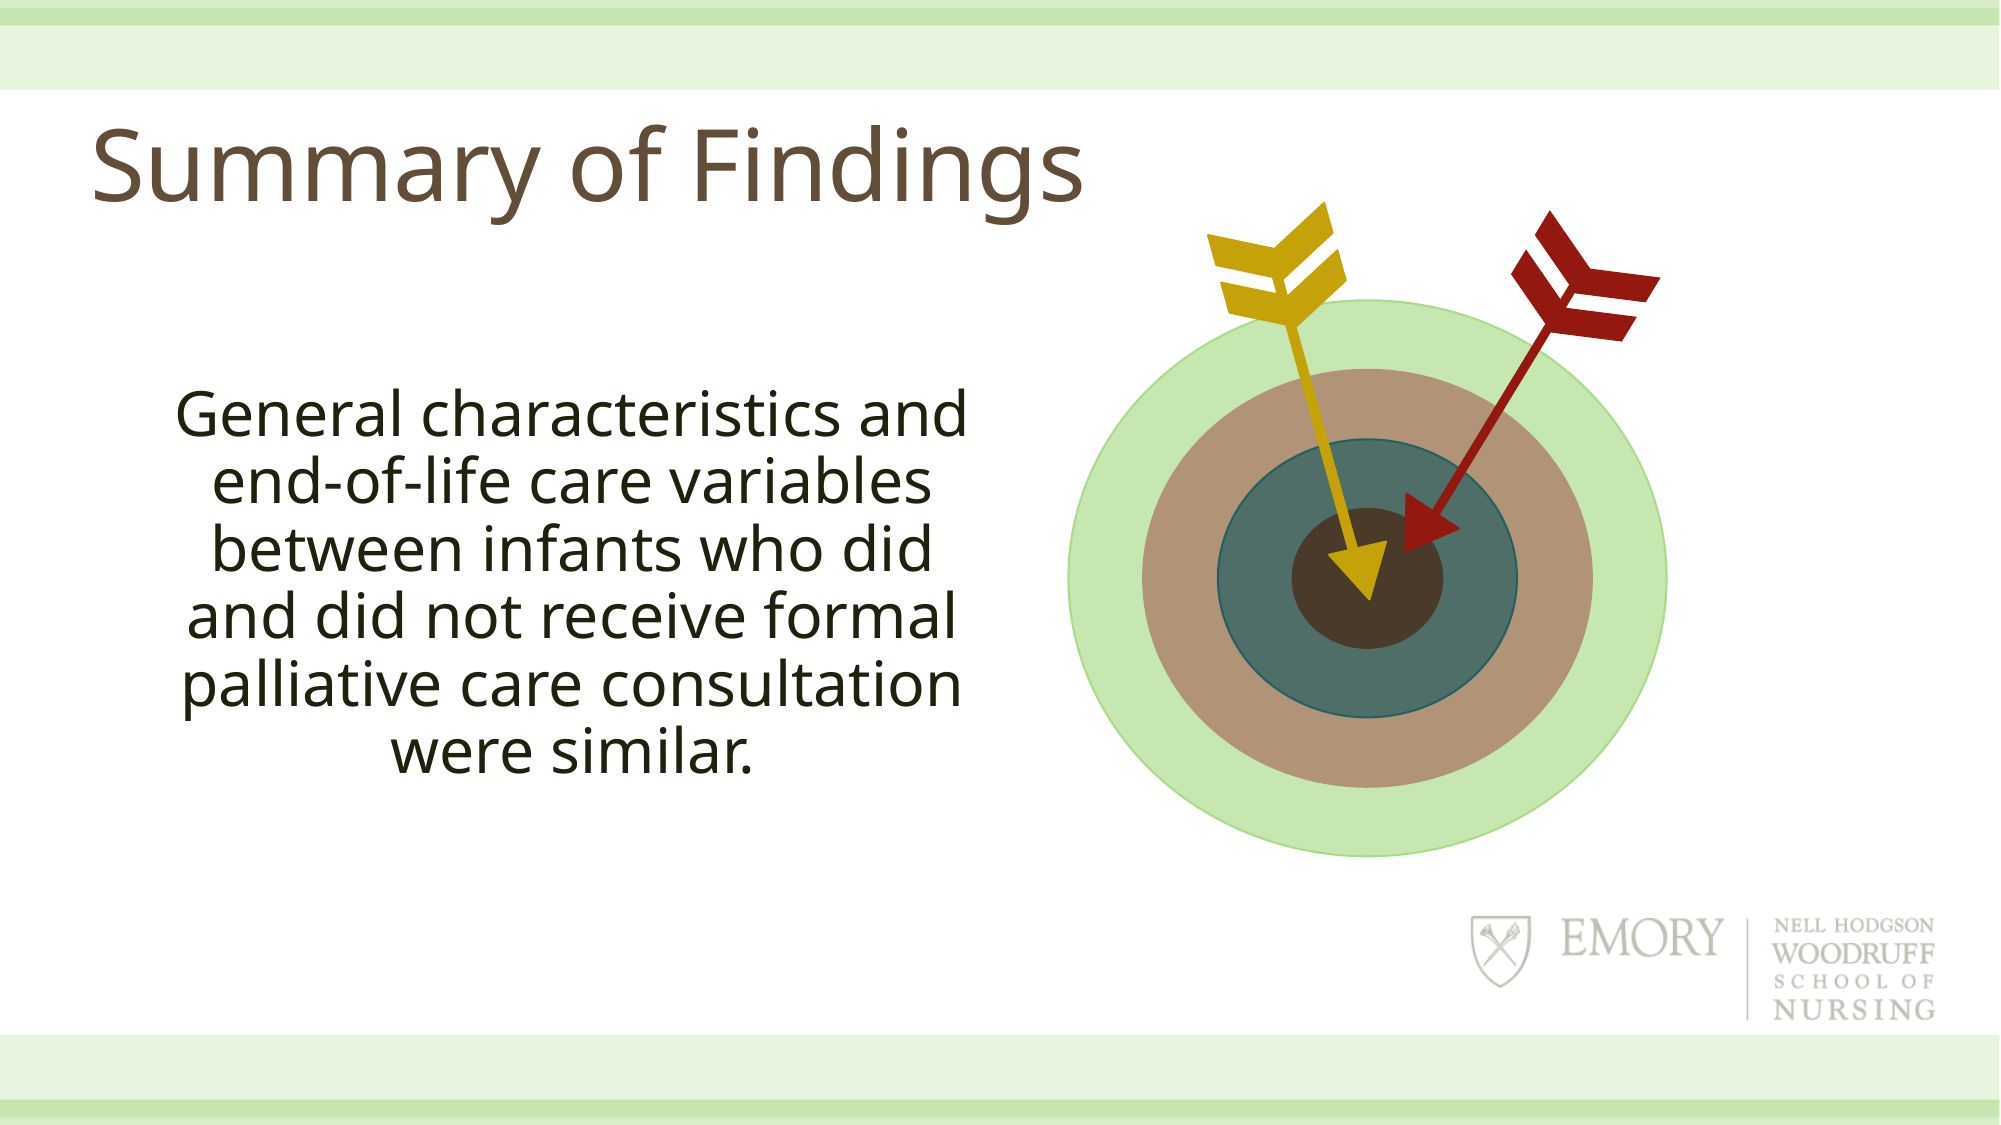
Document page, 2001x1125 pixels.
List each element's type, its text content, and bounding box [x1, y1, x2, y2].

picture [1462, 899, 1947, 1041]
text_box Summary of Findings [74, 52, 1802, 231]
title General characteristics and end-of-life care variables between infants who did and did not receive formal palliative care consultation were similar. [154, 362, 992, 795]
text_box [1068, 220, 1667, 857]
